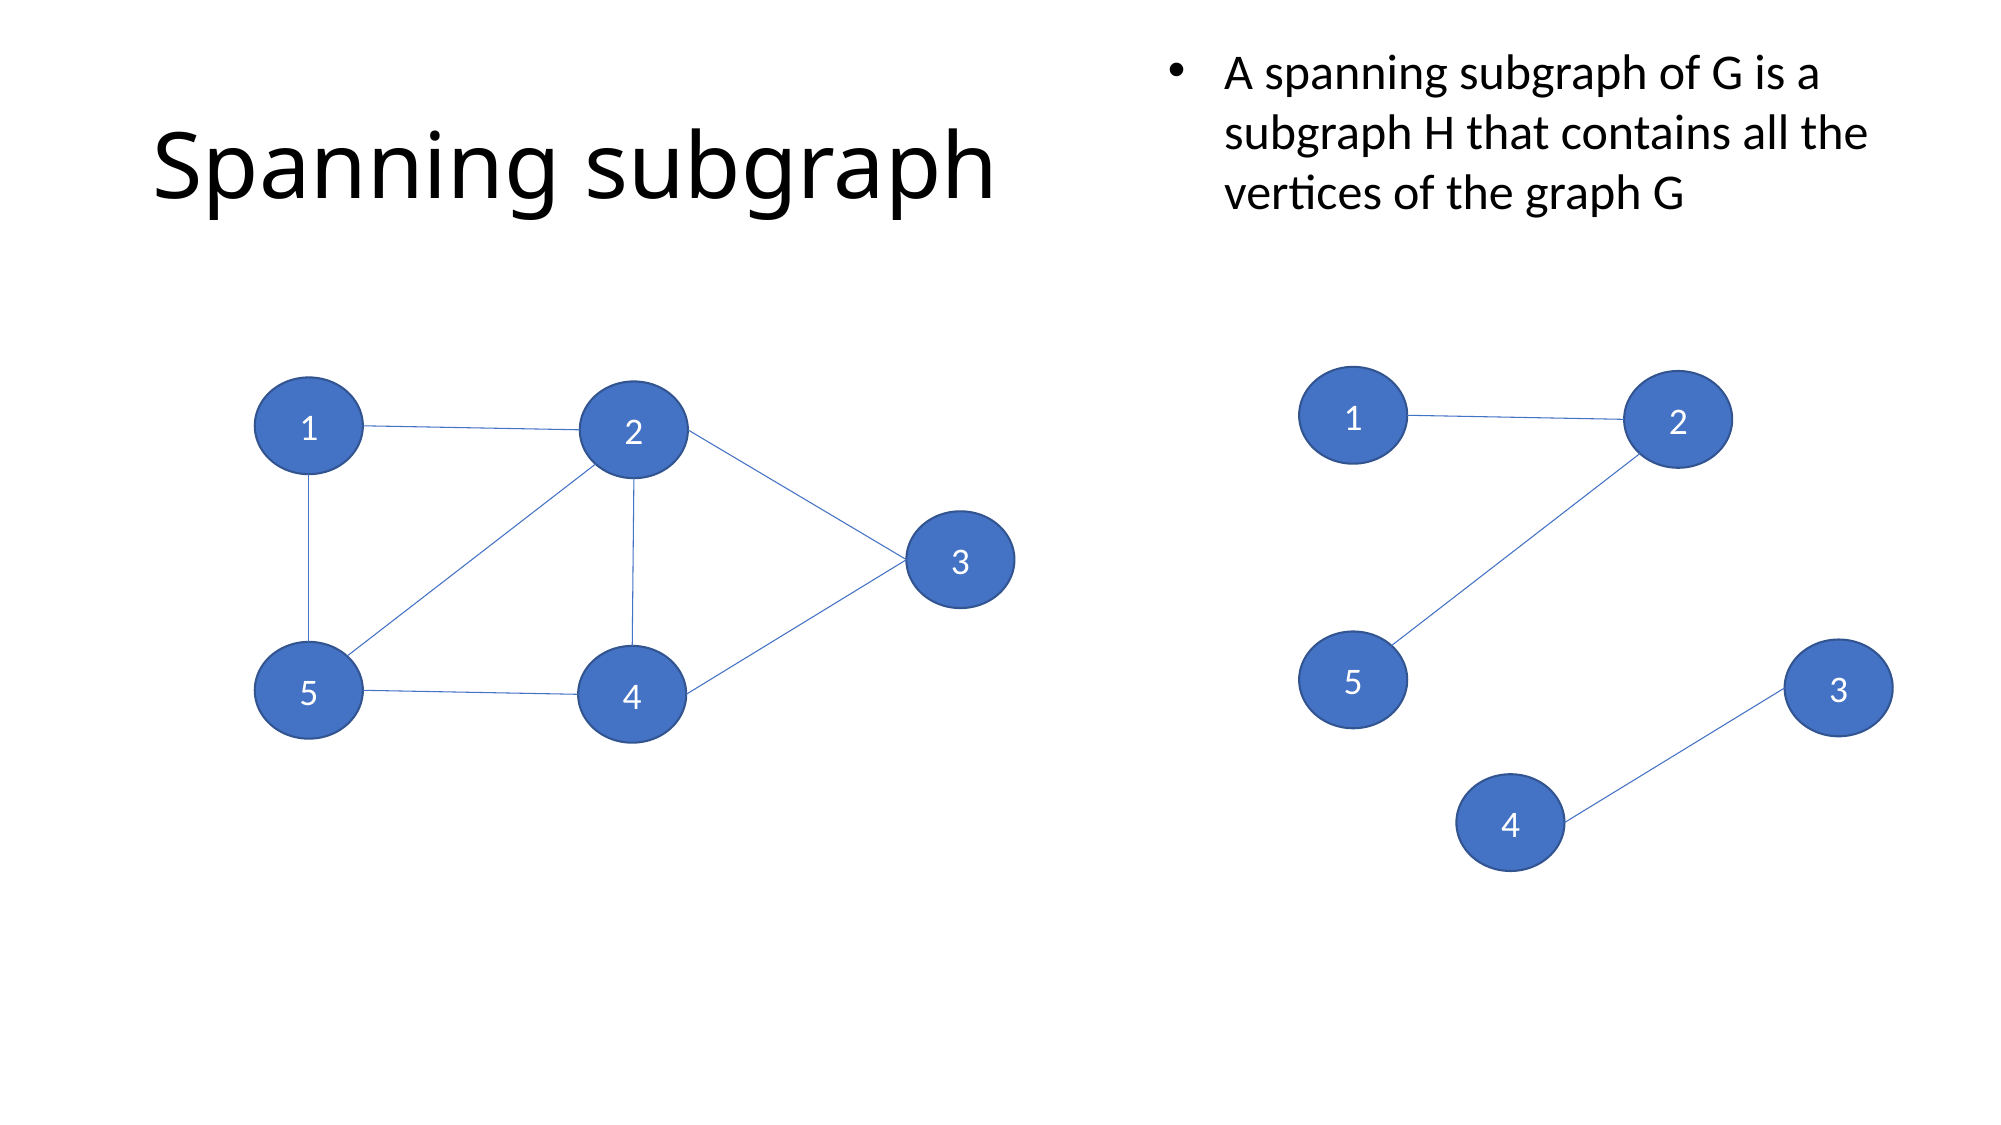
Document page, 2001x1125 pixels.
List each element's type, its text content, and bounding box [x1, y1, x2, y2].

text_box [362, 425, 580, 430]
text_box 1 [253, 376, 364, 476]
text_box A spanning subgraph of G is a subgraph H that contains all the vertices of the graph G [1153, 32, 1955, 227]
text_box 3 [907, 510, 1016, 610]
text_box 1 [1298, 365, 1409, 465]
text_box 5 [1298, 630, 1409, 730]
title Spanning subgraph [137, 59, 1863, 278]
text_box 4 [577, 644, 688, 744]
text_box 2 [578, 380, 689, 480]
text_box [1564, 687, 1785, 823]
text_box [687, 429, 907, 559]
text_box 3 [1783, 638, 1894, 738]
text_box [347, 463, 596, 657]
text_box 5 [253, 640, 364, 740]
text_box 4 [1455, 773, 1566, 873]
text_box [1391, 453, 1640, 646]
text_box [1407, 415, 1625, 420]
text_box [362, 690, 579, 695]
text_box 2 [1623, 369, 1734, 469]
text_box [686, 559, 907, 695]
